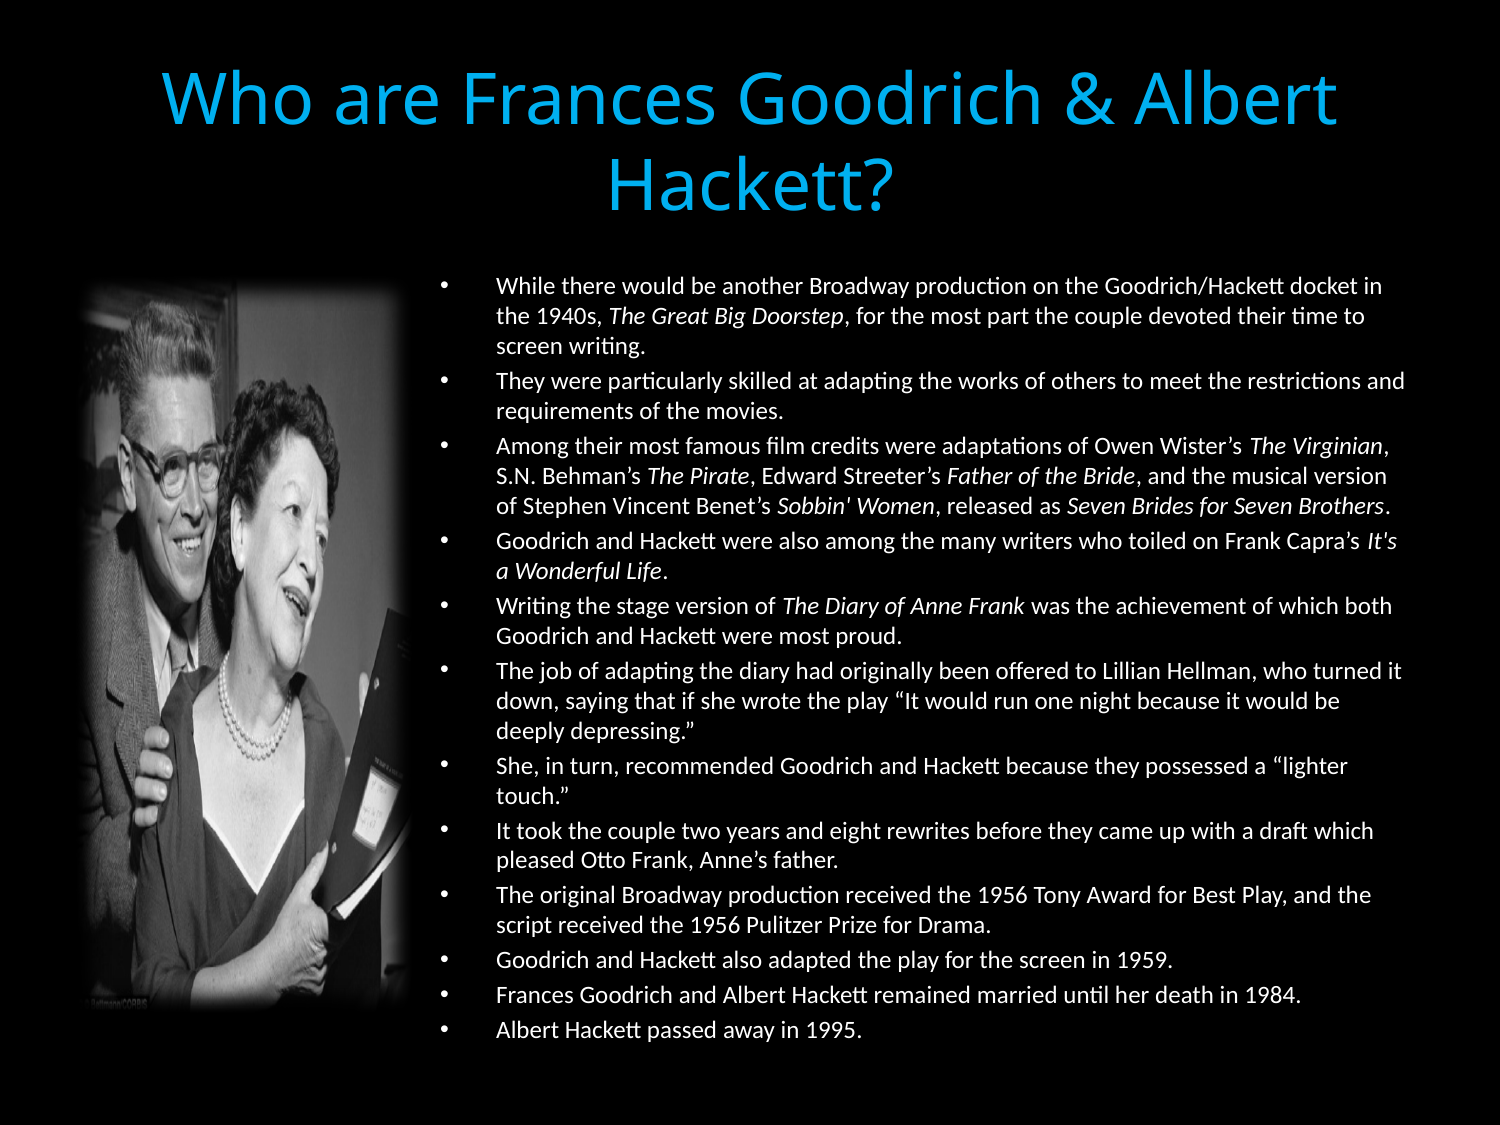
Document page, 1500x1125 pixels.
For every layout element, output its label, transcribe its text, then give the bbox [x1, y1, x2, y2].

title Who are Frances Goodrich & Albert Hackett? [75, 45, 1425, 233]
list While there would be another Broadway production on the Goodrich/Hackett docket in the 1940s, The Great Big Doorstep, for the most part the couple devoted their time to screen writing. They were particularly skilled at adapting the works of others to meet the restrictions and requirements of the movies. Among their most famous film credits were adaptations of Owen Wister’s The Virginian, S.N. Behman’s The Pirate, Edward Streeter’s Father of the Bride, and the musical version of Stephen Vincent Benet’s Sobbin' Women, released as Seven Brides for Seven Brothers. Goodrich and Hackett were also among the many writers who toiled on Frank Capra’s It's a Wonderful Life. Writing the stage version of The Diary of Anne Frank was the achievement of which both Goodrich and Hackett were most proud. The job of adapting the diary had originally been offered to Lillian Hellman, who turned it down, saying that if she wrote the play “It would run one night because it would be deeply depressing.” She, in turn, recommended Goodrich and Hackett because they possessed a “lighter touch.” It took the couple two years and eight rewrites before they came up with a draft which pleased Otto Frank, Anne’s father. The original Broadway production received the 1956 Tony Award for Best Play, and the script received the 1956 Pulitzer Prize for Drama. Goodrich and Hackett also adapted the play for the screen in 1959. Frances Goodrich and Albert Hackett remained married until her death in 1984. Albert Hackett passed away in 1995. [425, 262, 1425, 1005]
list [74, 274, 413, 1013]
